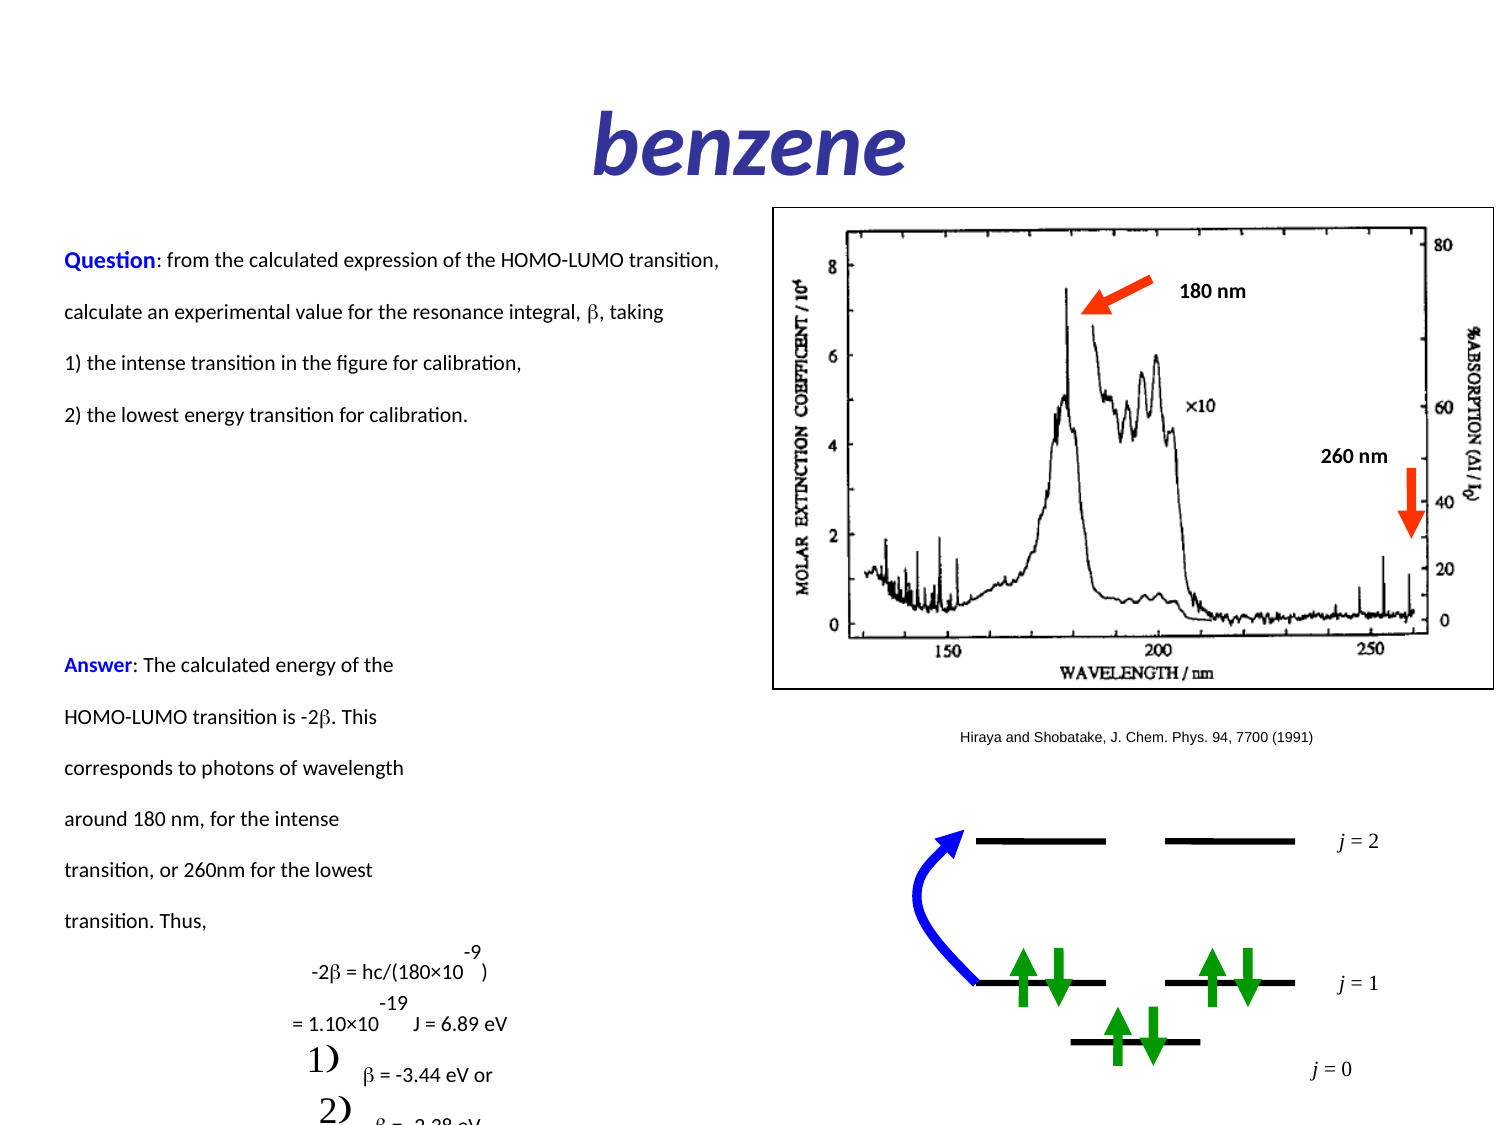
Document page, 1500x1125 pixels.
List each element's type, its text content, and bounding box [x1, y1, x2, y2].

title benzene [74, 44, 1426, 233]
picture [773, 207, 1493, 689]
text_box j = 2 [1324, 794, 1395, 861]
text_box Hiraya and Shobatake, J. Chem. Phys. 94, 7700 (1991) [945, 704, 1330, 753]
text_box [1147, 1006, 1160, 1066]
text_box [1017, 947, 1030, 982]
text_box [1206, 947, 1219, 982]
text_box [916, 829, 977, 983]
text_box [1241, 992, 1255, 1008]
text_box j = 0 [1297, 1022, 1368, 1088]
text_box Question: from the calculated expression of the HOMO-LUMO transition, calculate an experimental value for the resonance integral, b, taking 1) the intense transition in the figure for calibration, 2) the lowest energy transition for calibration. [49, 208, 762, 485]
text_box [1052, 992, 1066, 1008]
text_box j = 1 [1324, 936, 1395, 1002]
text_box Answer: The calculated energy of the HOMO-LUMO transition is -2b. This corresponds to photons of wavelength around 180 nm, for the intense transition, or 260nm for the lowest transition. Thus, -2b = hc/(180×10-9) = 1.10×10-19 J = 6.89 eV b = -3.44 eV or b = -2.38 eV [49, 618, 750, 1125]
text_box [1111, 1006, 1125, 1066]
